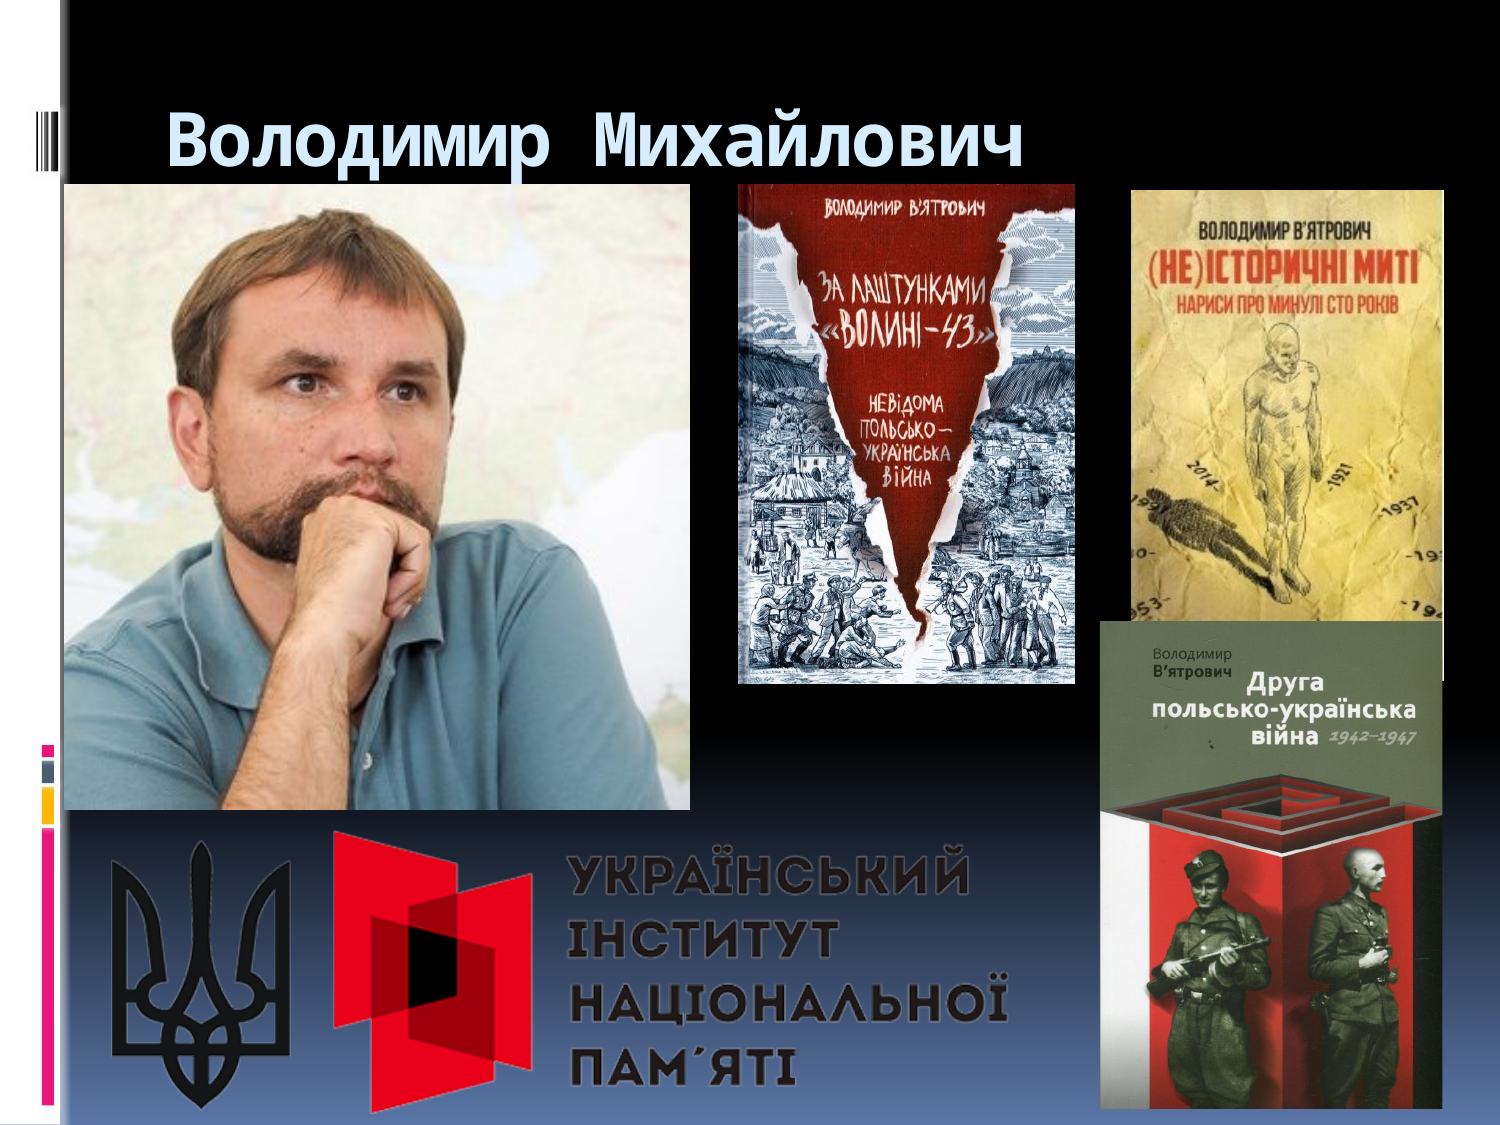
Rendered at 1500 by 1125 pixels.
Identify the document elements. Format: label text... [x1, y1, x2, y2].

picture [737, 183, 1075, 685]
picture [97, 825, 1102, 1120]
picture [64, 184, 691, 810]
title Володимир Михайлович В'ятрович [150, 83, 1425, 234]
picture [1099, 621, 1443, 1109]
picture [1130, 189, 1445, 614]
